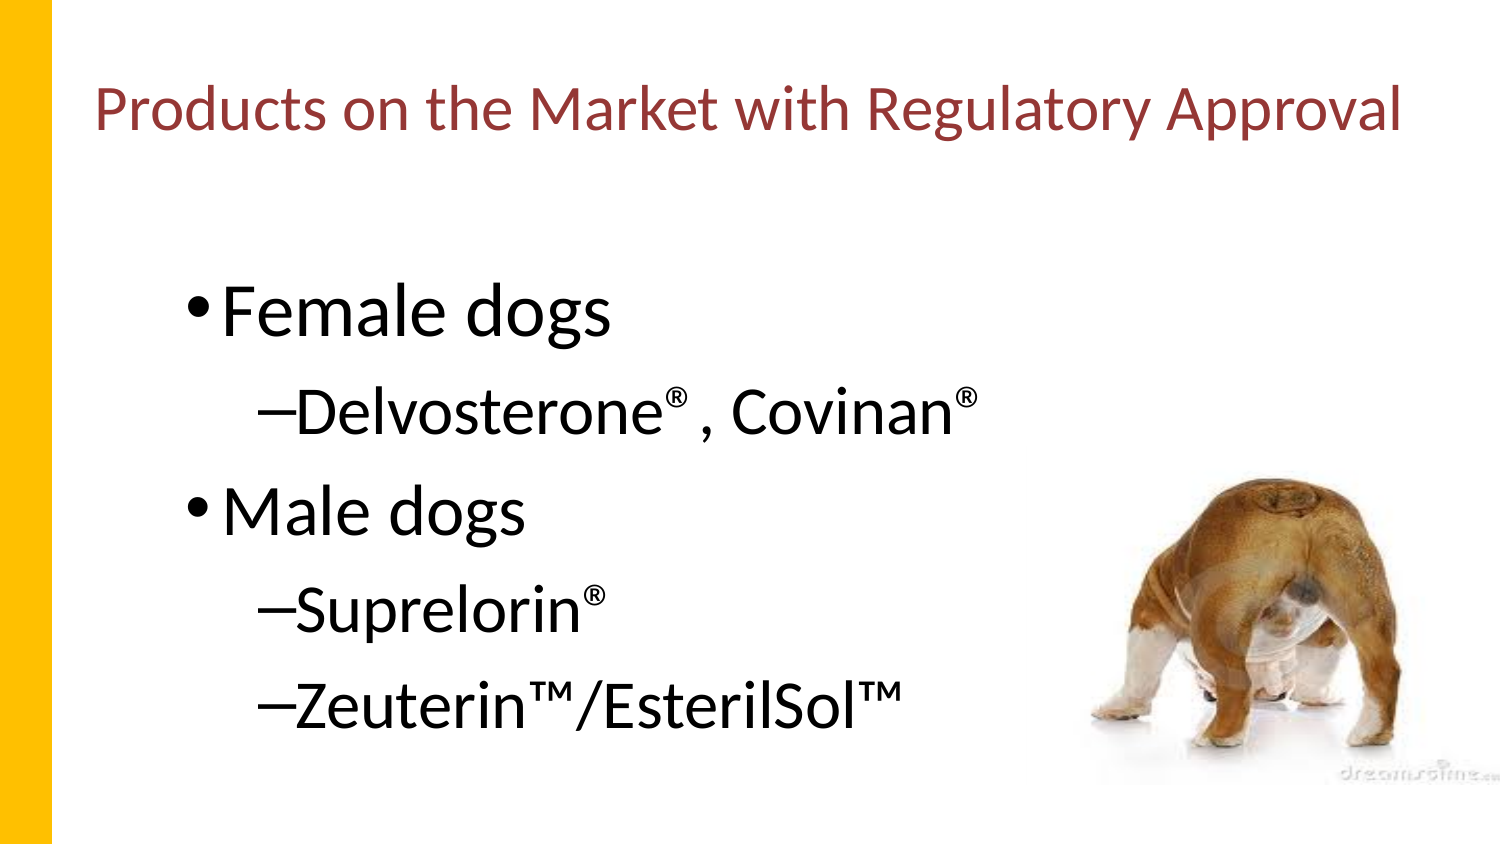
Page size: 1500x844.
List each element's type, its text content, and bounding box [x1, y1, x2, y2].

list Female dogs Delvosterone®, Covinan® Male dogs Suprelorin® Zeuterin™/EsterilSol™ [24, 159, 1275, 750]
title Products on the Market with Regulatory Approval [75, 33, 1425, 175]
picture [1024, 446, 1500, 785]
